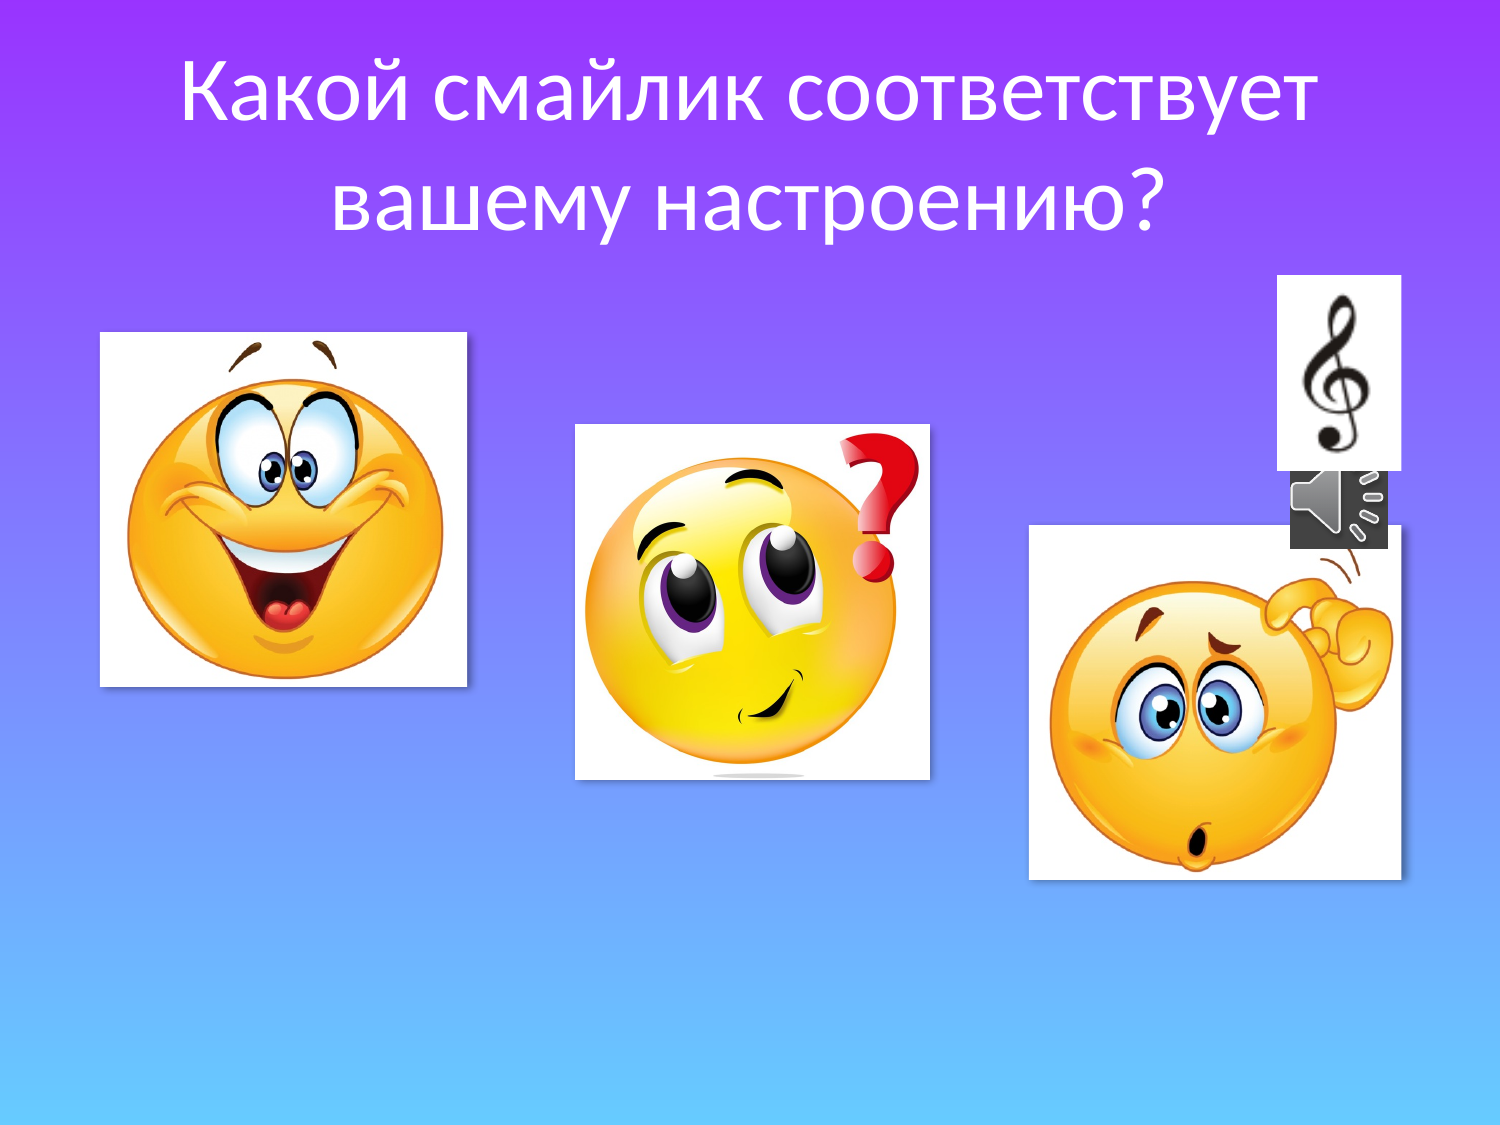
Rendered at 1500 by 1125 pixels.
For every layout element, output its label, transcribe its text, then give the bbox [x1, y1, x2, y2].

picture [1028, 274, 1402, 880]
title Какой смайлик соответствует вашему настроению? [75, 45, 1425, 233]
picture [574, 424, 930, 780]
picture [99, 332, 468, 687]
